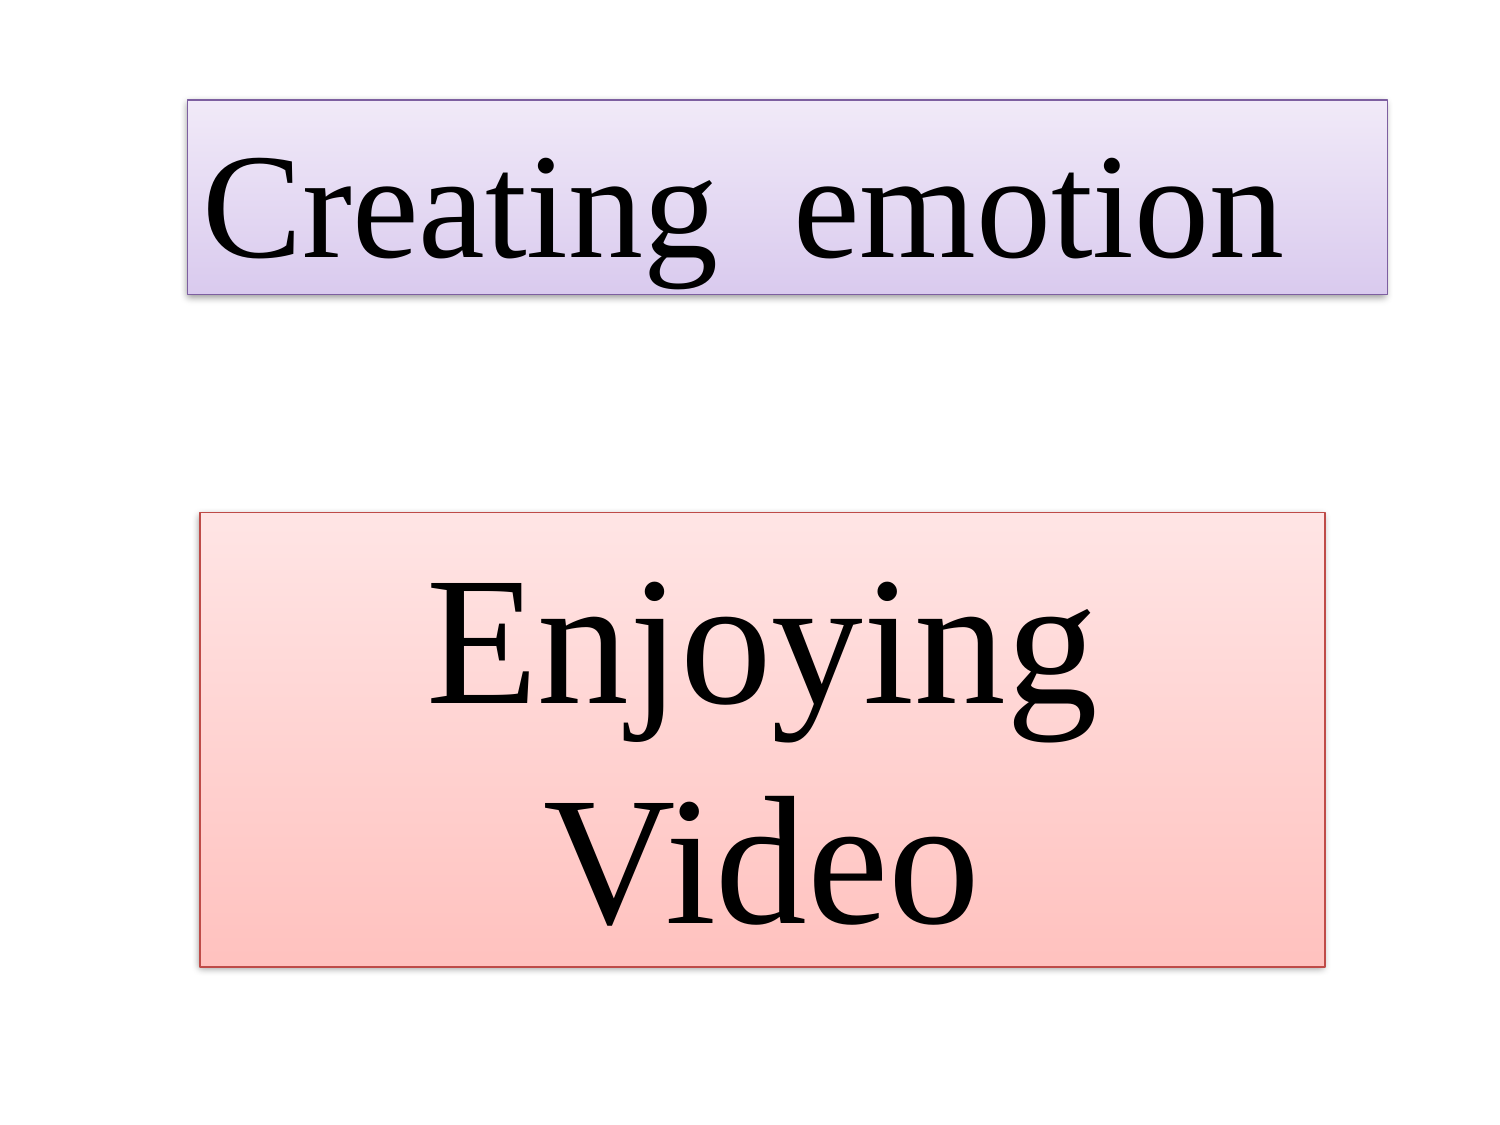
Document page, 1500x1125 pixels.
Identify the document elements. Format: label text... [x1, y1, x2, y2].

text_box Enjoying Video [199, 512, 1326, 968]
text_box Creating emotion [187, 99, 1388, 295]
